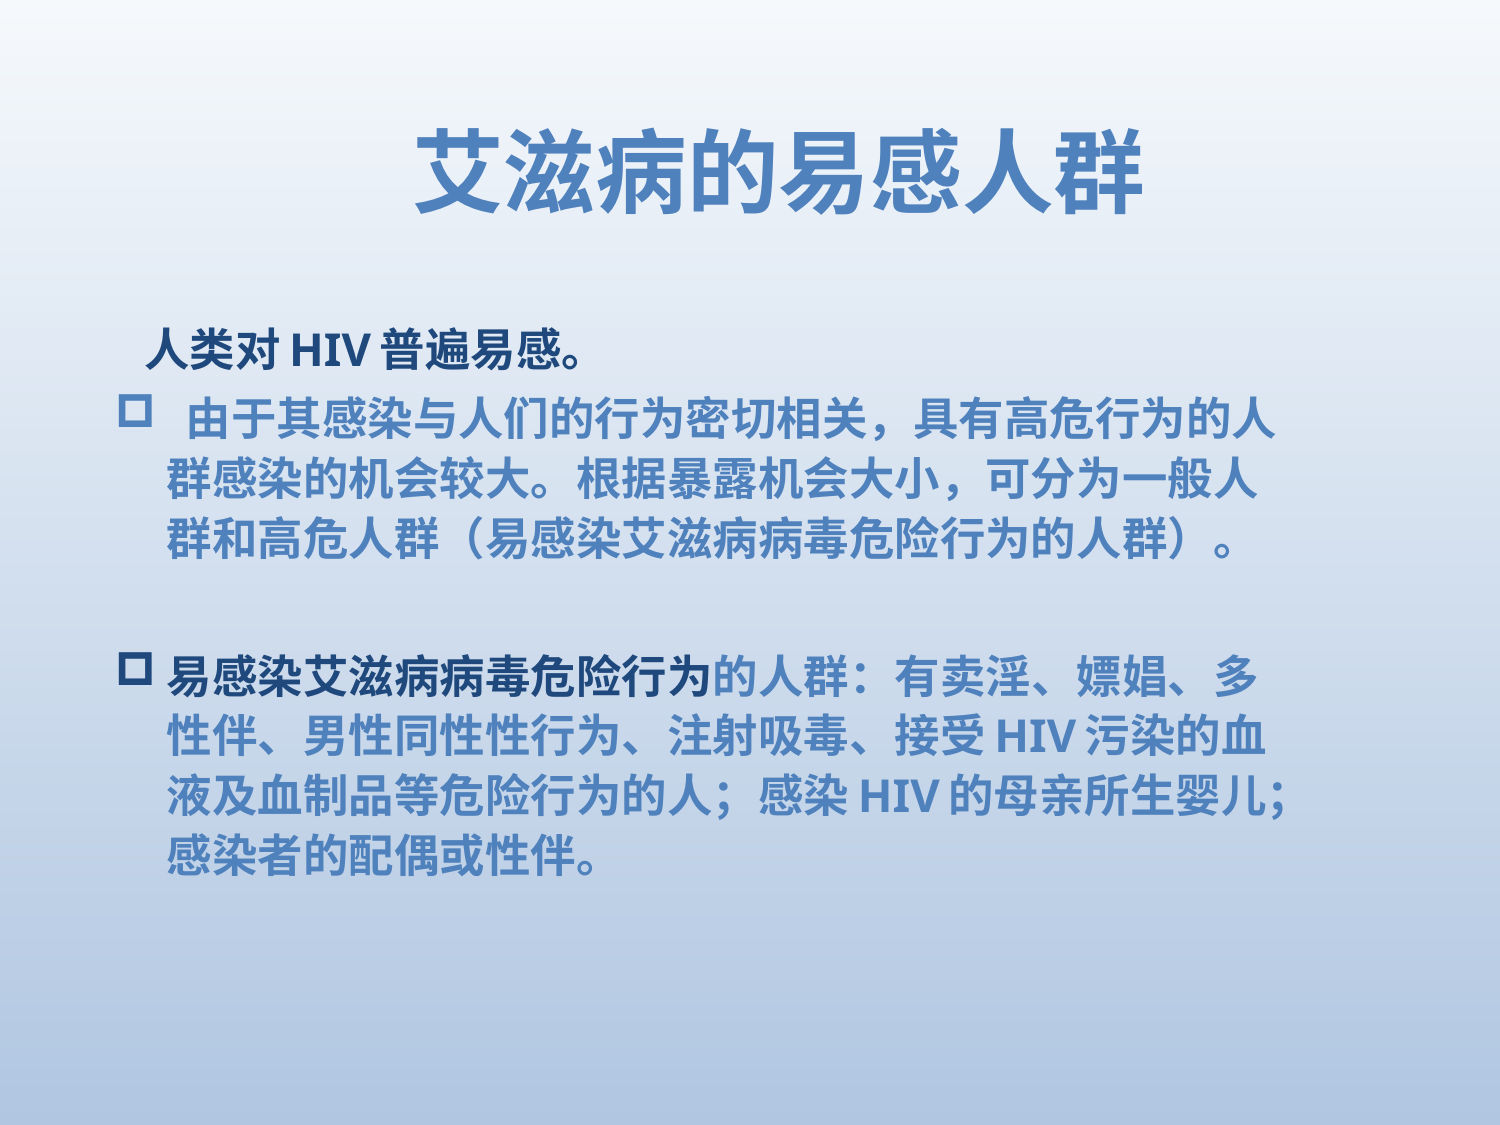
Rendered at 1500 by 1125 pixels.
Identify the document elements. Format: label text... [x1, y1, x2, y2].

list 人类对HIV普遍易感。 由于其感染与人们的行为密切相关，具有高危行为的人群感染的机会较大。根据暴露机会大小，可分为一般人群和高危人群（易感染艾滋病病毒危险行为的人群）。 易感染艾滋病病毒危险行为的人群：有卖淫、嫖娼、多性伴、男性同性性行为、注射吸毒、接受HIV污染的血液及血制品等危险行为的人；感染HIV的母亲所生婴儿；感染者的配偶或性伴。 [100, 302, 1312, 903]
title 艾滋病的易感人群 [312, 78, 1203, 262]
